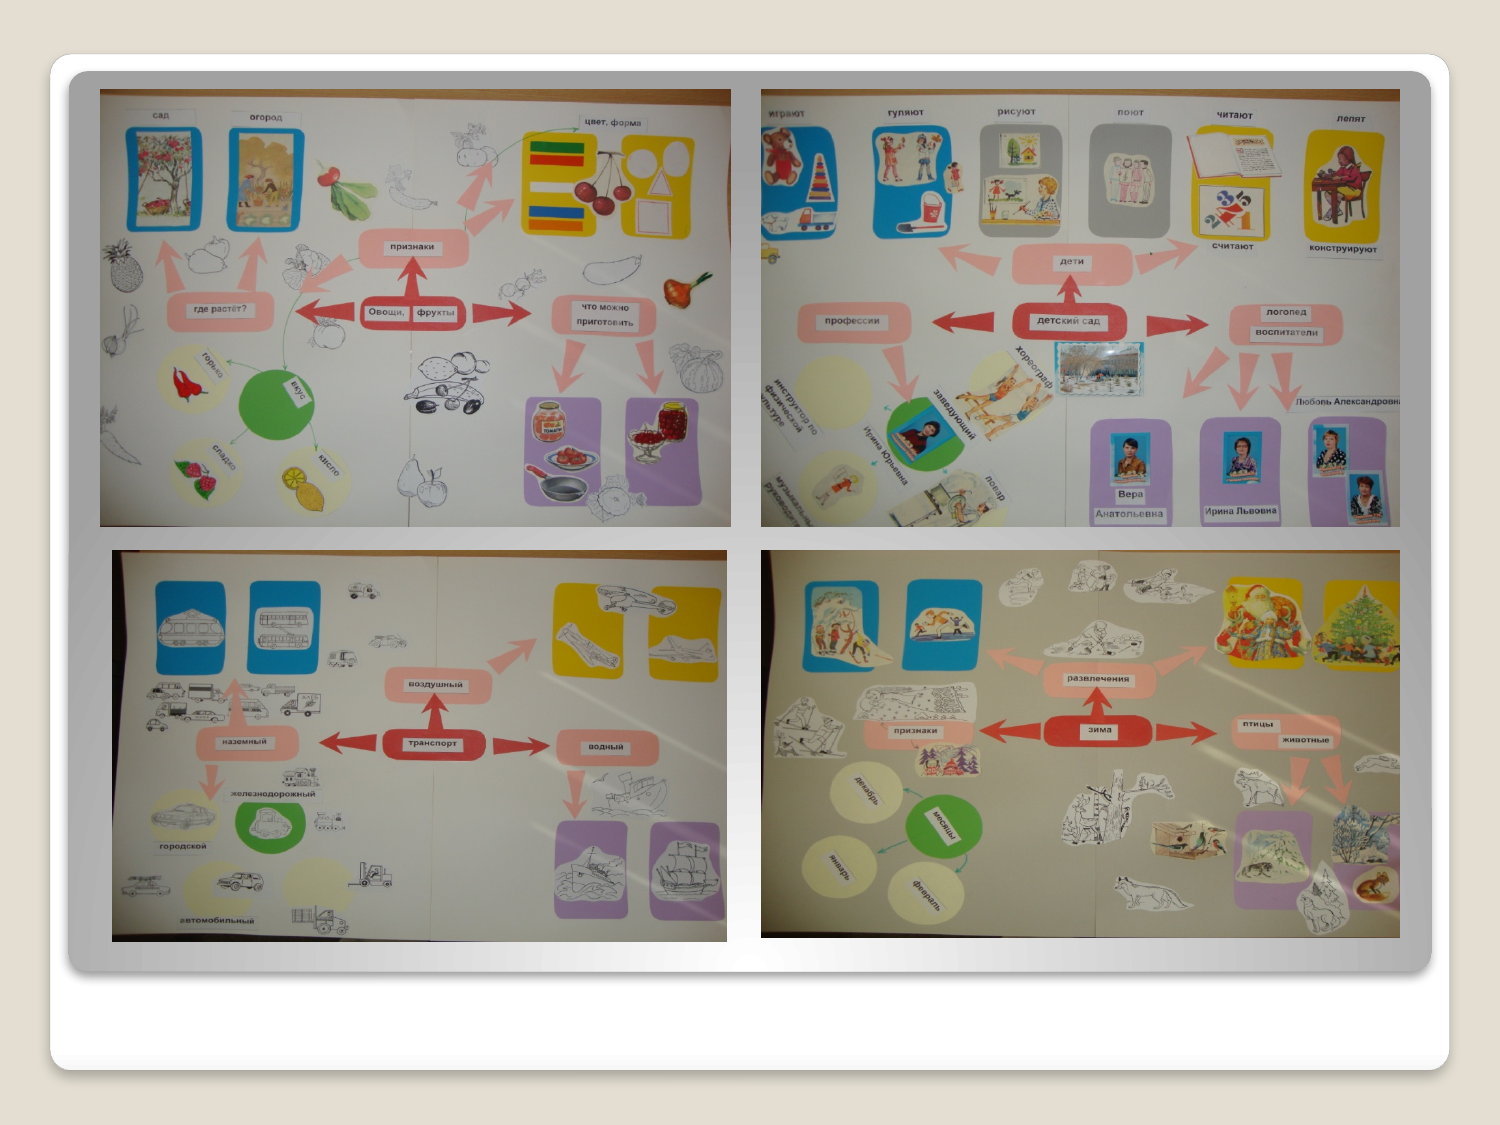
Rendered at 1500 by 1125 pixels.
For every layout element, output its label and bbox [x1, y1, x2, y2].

picture [111, 550, 727, 942]
picture [761, 550, 1400, 938]
picture [100, 89, 731, 528]
picture [761, 89, 1400, 528]
